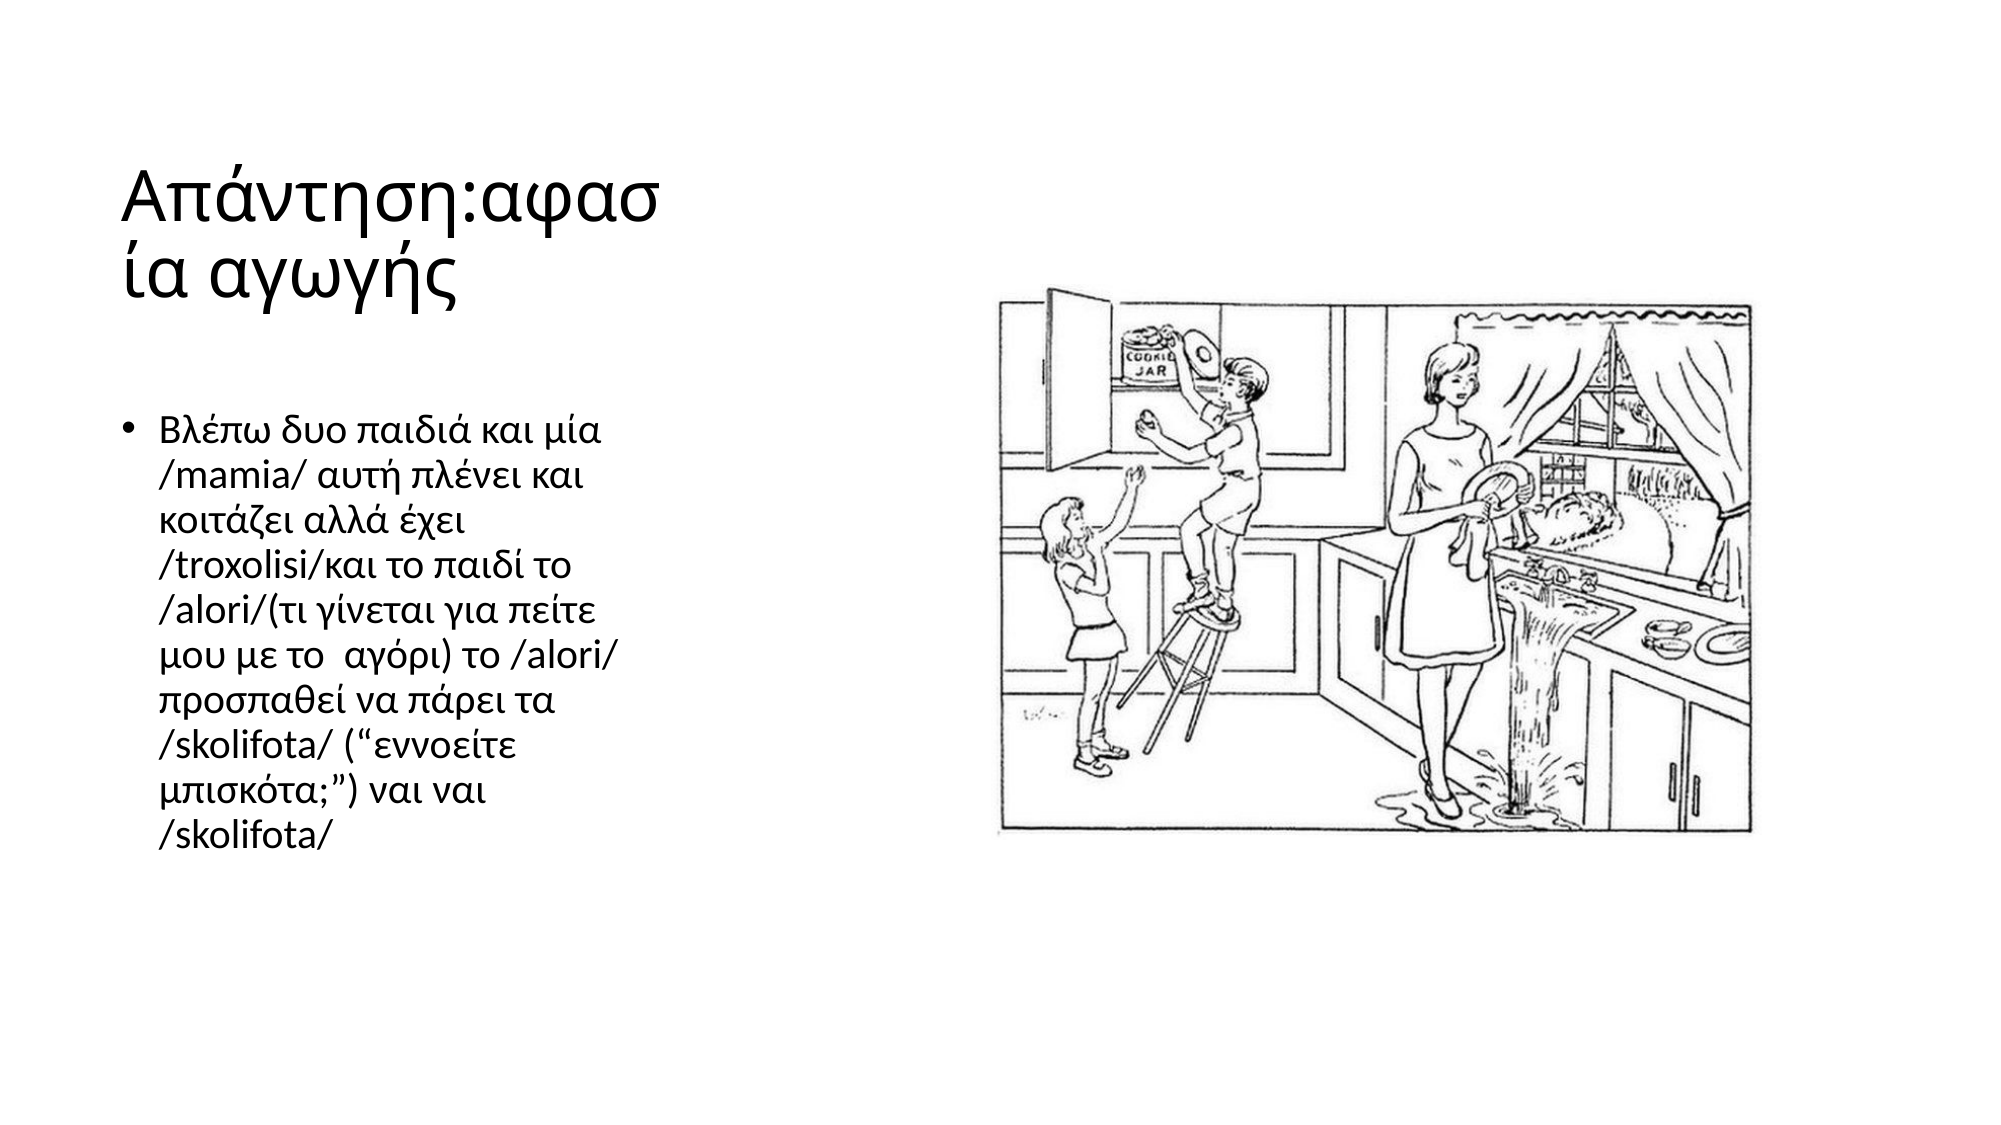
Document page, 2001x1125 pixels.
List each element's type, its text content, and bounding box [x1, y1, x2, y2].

title Απάντηση:αφασία αγωγής [106, 103, 682, 370]
list Βλέπω δυο παιδιά και μία /mamia/ αυτή πλένει και κοιτάζει αλλά έχει /troxolisi/και το παιδί το /alori/(τι γίνεται για πείτε μου με το αγόρι) το /alori/ προσπαθεί να πάρει τα /skolifota/ (“εννοείτε μπισκότα;”) ναι ναι /skolifota/ [106, 399, 682, 1021]
picture [886, 284, 1875, 840]
